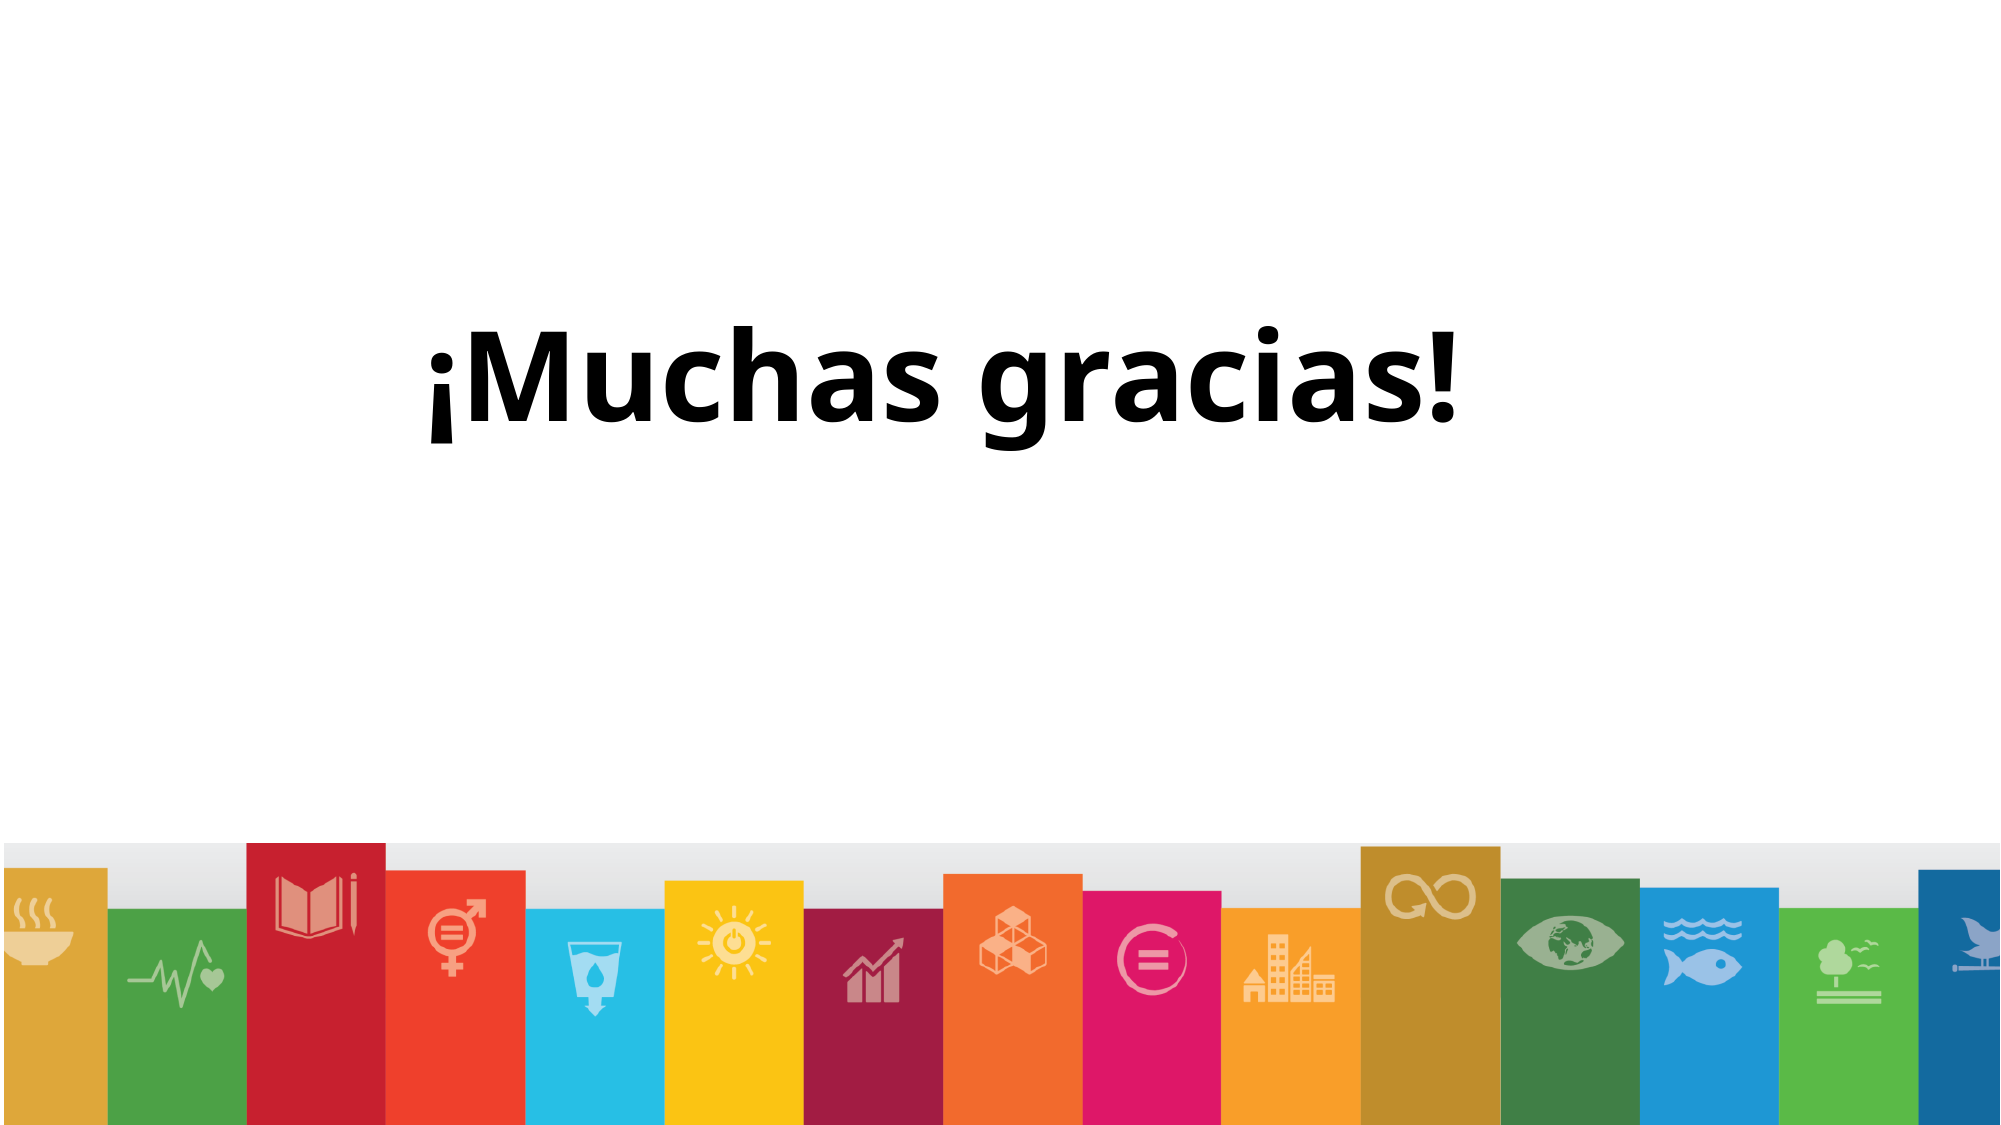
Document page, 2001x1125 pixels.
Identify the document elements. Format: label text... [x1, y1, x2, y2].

title ¡Muchas gracias! [409, 267, 1662, 457]
picture [4, 843, 2000, 1125]
